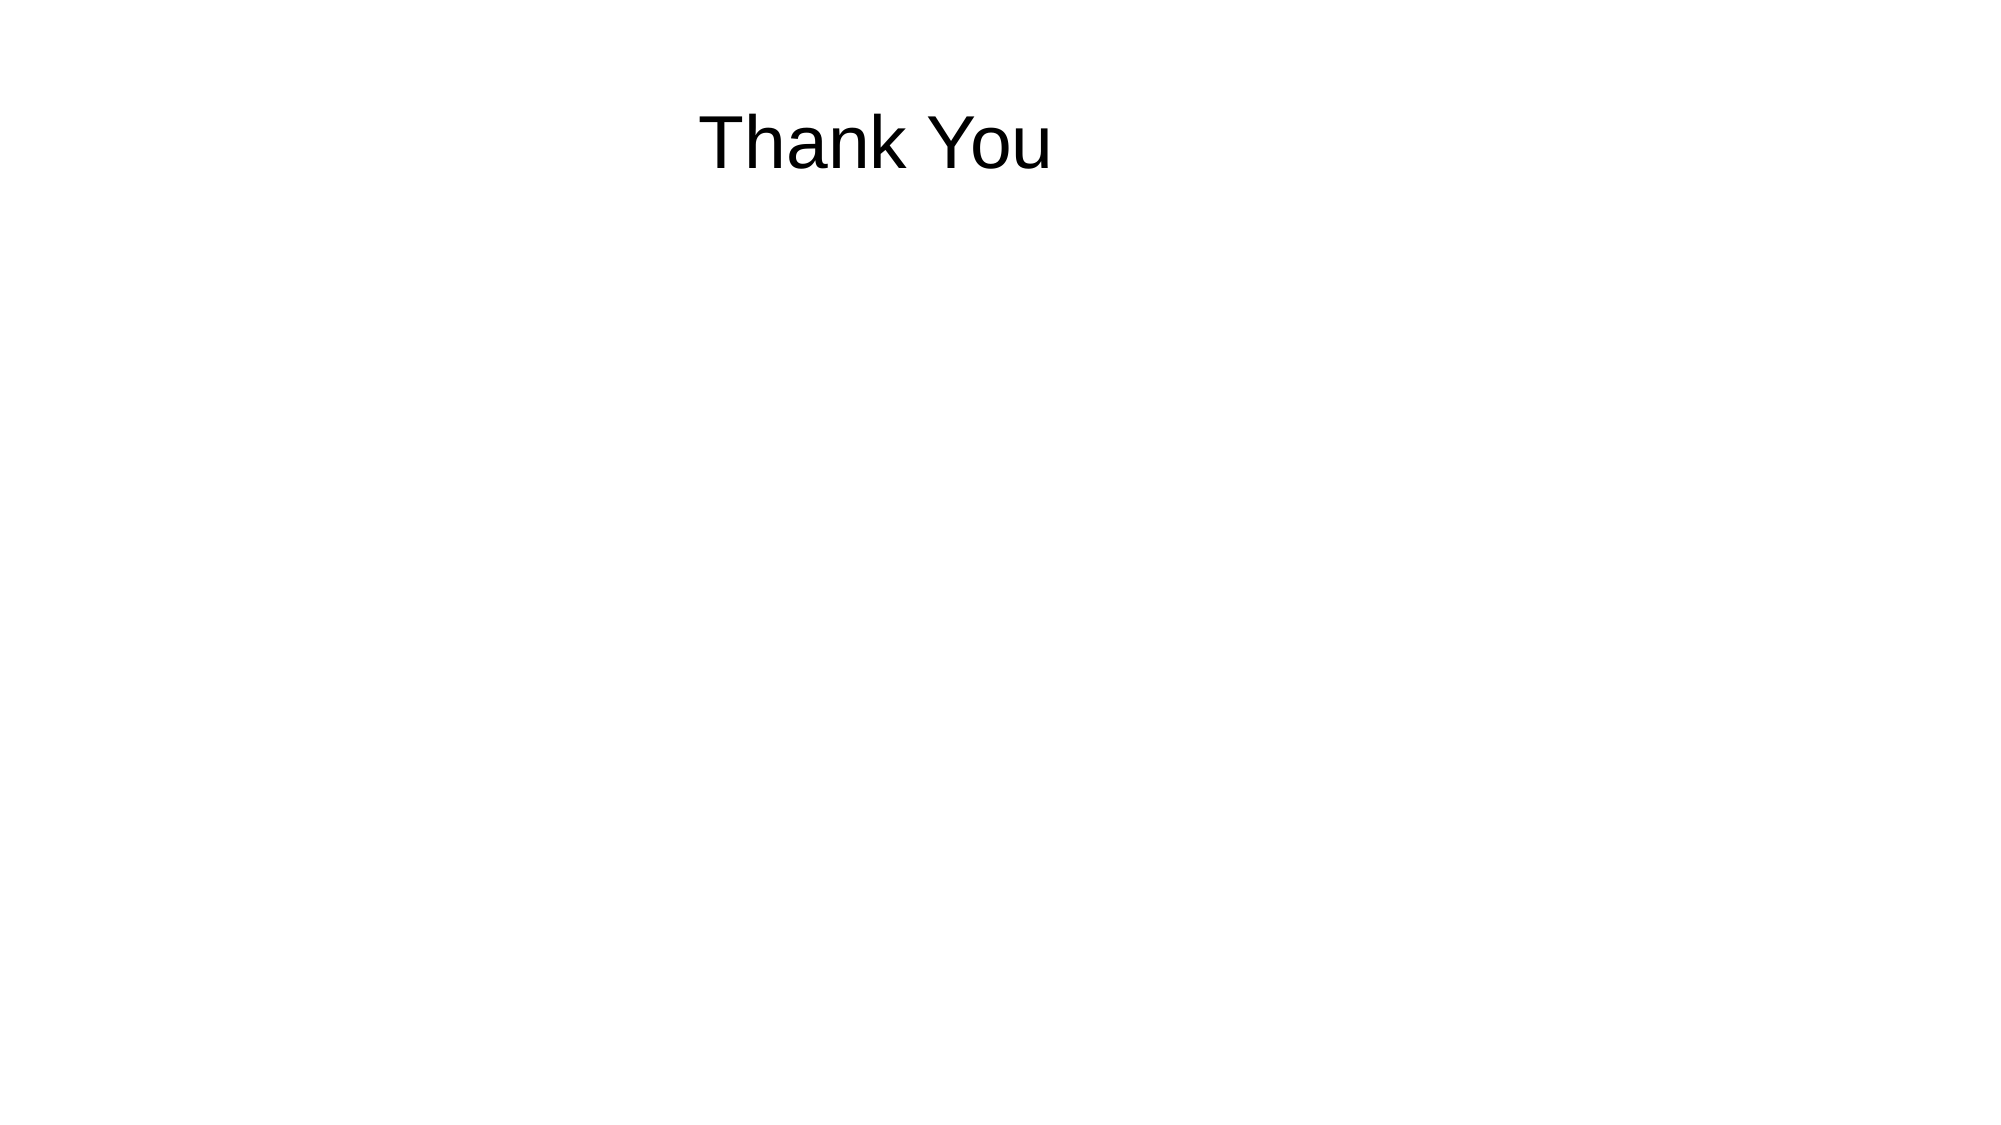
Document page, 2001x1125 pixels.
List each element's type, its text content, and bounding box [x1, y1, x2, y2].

title Thank You [106, 45, 1647, 233]
